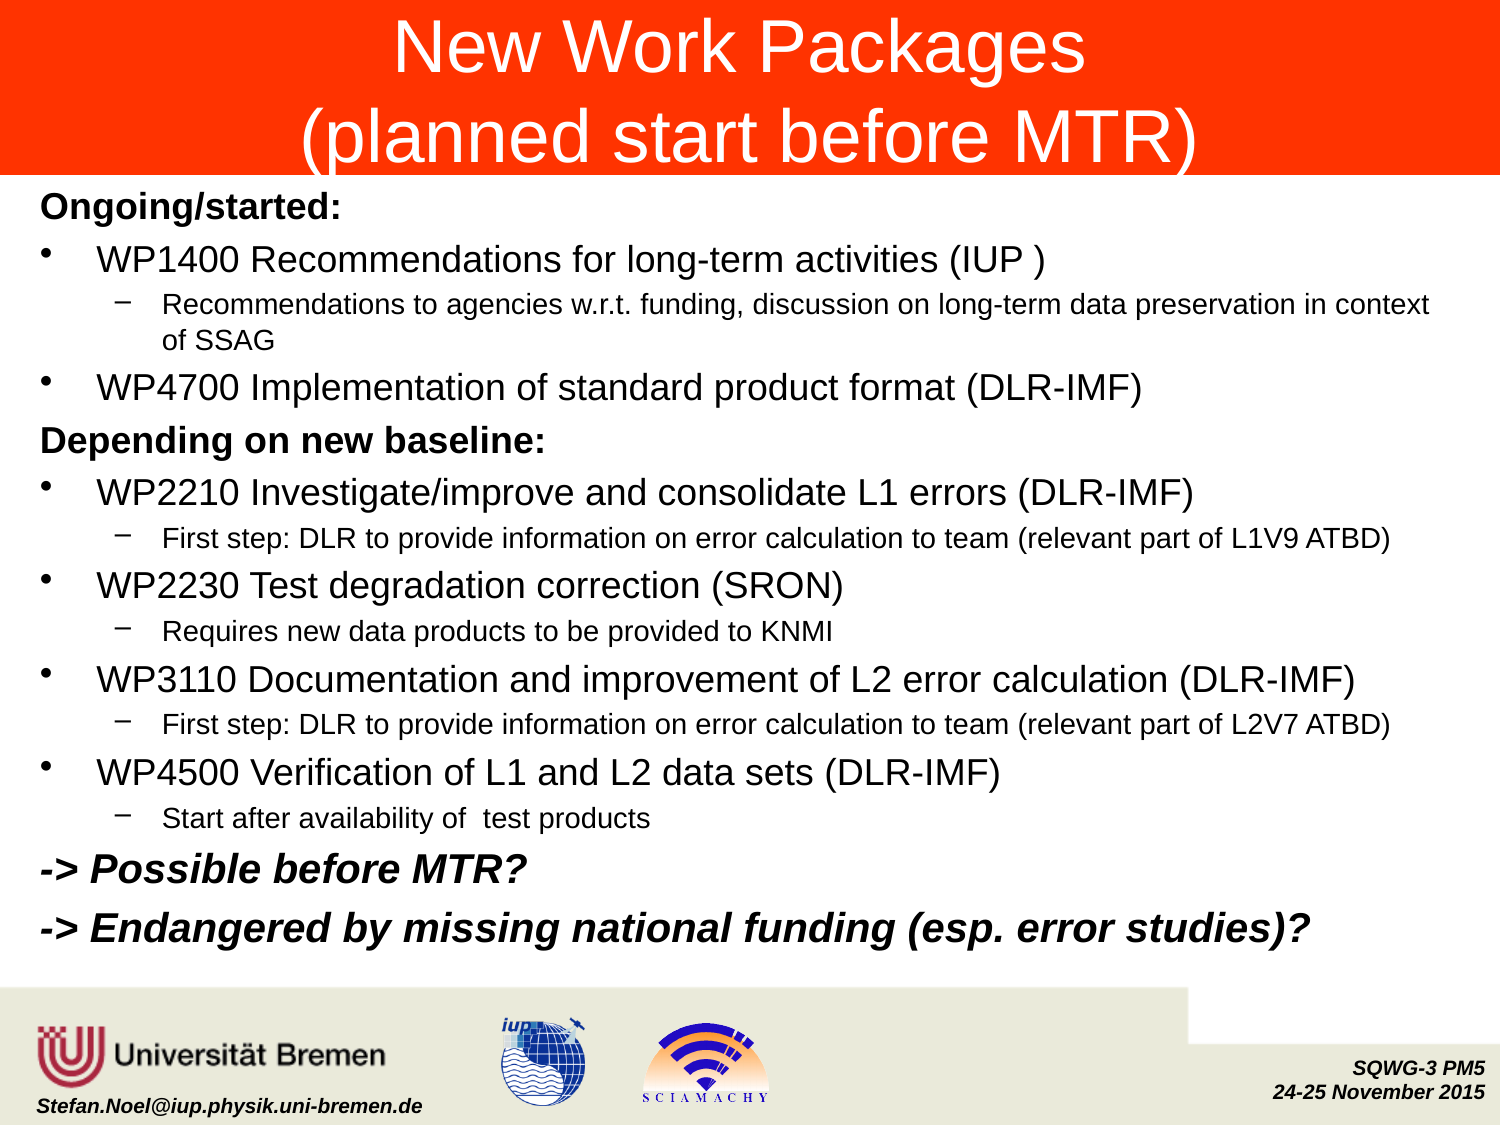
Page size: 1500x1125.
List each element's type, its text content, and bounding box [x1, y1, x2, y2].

picture [0, 176, 1500, 1125]
list Ongoing/started: WP1400 Recommendations for long-term activities (IUP ) Recommendations to agencies w.r.t. funding, discussion on long-term data preservation in context of SSAG WP4700 Implementation of standard product format (DLR-IMF) Depending on new baseline: WP2210 Investigate/improve and consolidate L1 errors (DLR-IMF) First step: DLR to provide information on error calculation to team (relevant part of L1V9 ATBD) WP2230 Test degradation correction (SRON) Requires new data products to be provided to KNMI WP3110 Documentation and improvement of L2 error calculation (DLR-IMF) First step: DLR to provide information on error calculation to team (relevant part of L2V7 ATBD) WP4500 Verification of L1 and L2 data sets (DLR-IMF) Start after availability of test products -> Possible before MTR? -> Endangered by missing national funding (esp. error studies)? [24, 174, 1476, 988]
title New Work Packages (planned start before MTR) [0, 0, 1500, 176]
